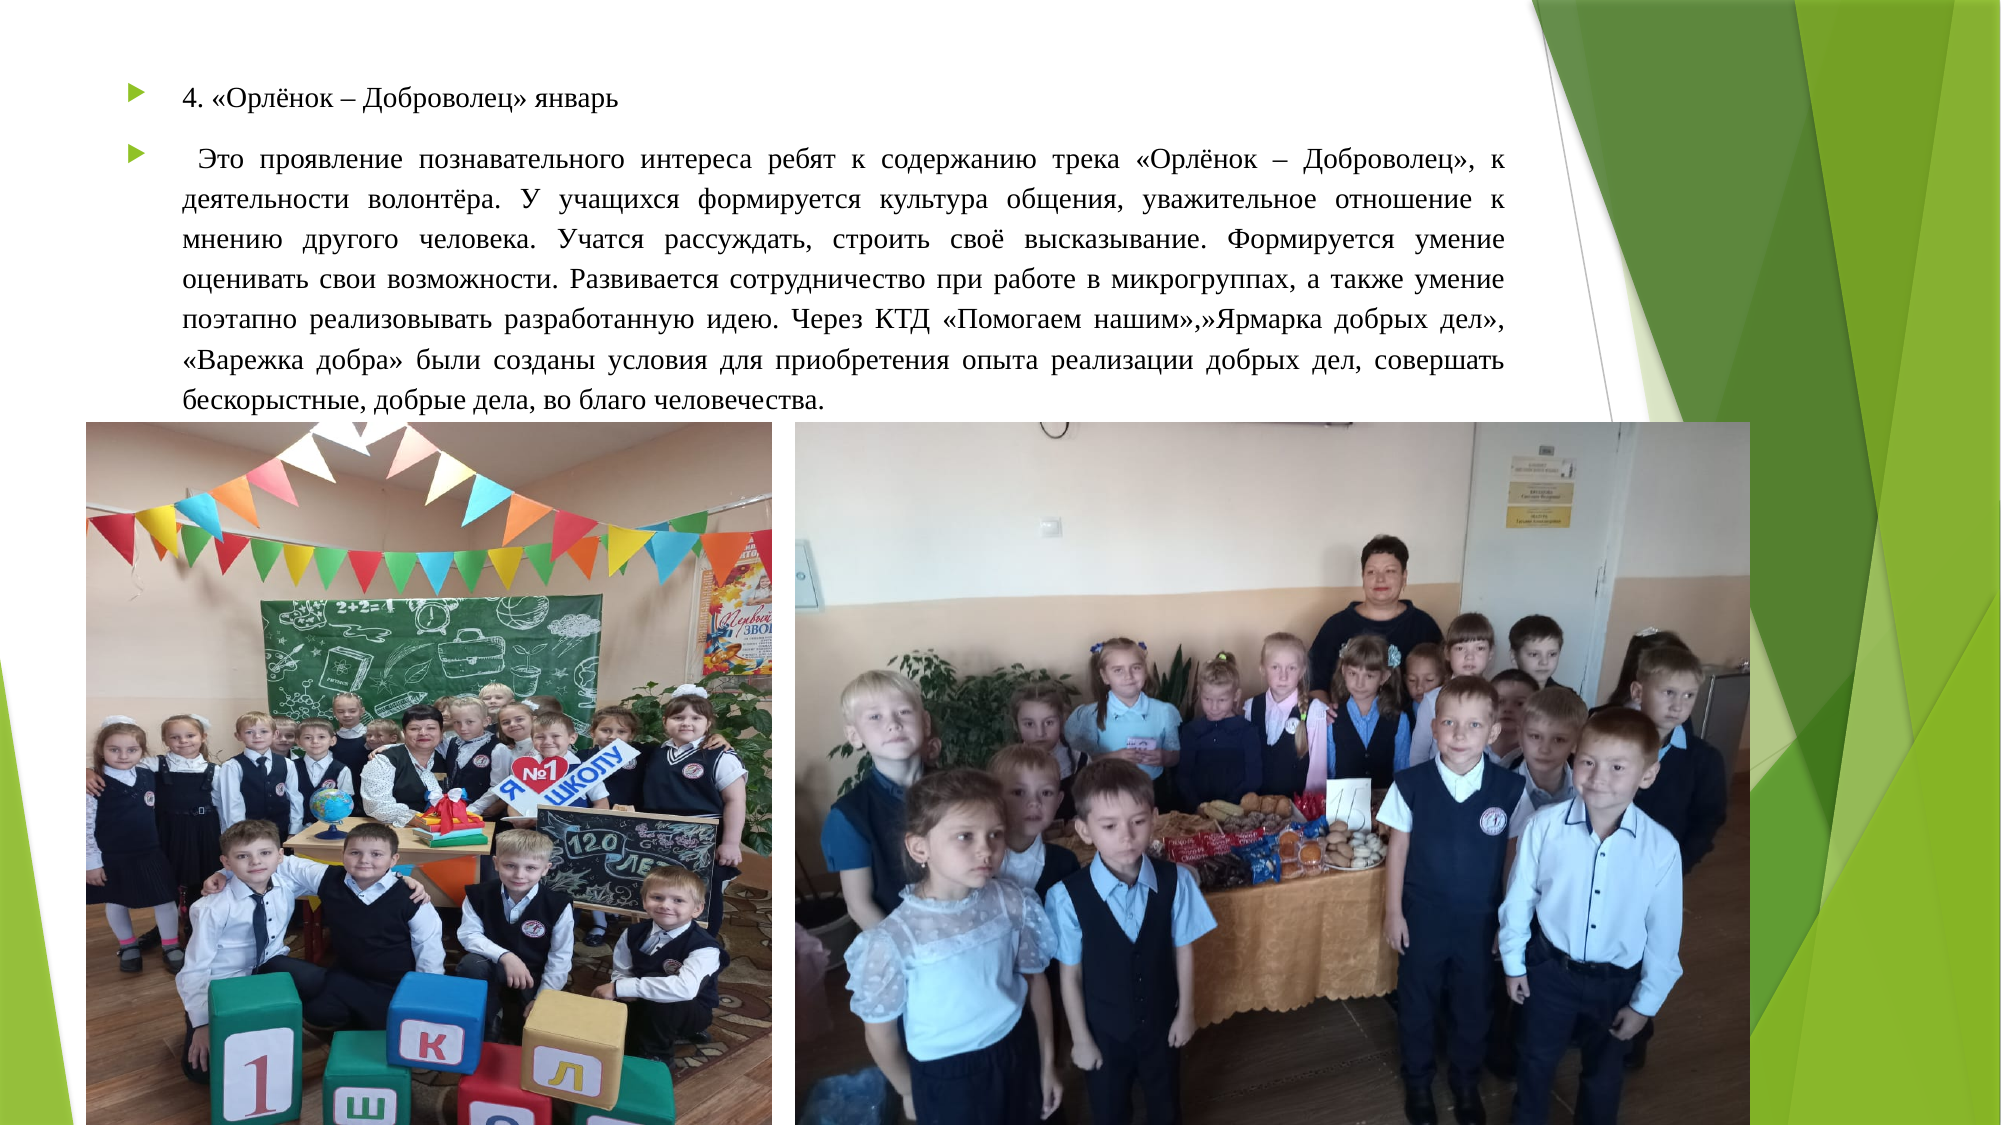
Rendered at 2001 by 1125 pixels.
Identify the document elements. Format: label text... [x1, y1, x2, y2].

picture [86, 422, 772, 1125]
list 4. «Орлёнок – Доброволец» январь Это проявление познавательного интереса ребят к содержанию трека «Орлёнок – Доброволец», к деятельности волонтёра. У учащихся формируется культура общения, уважительное отношение к мнению другого человека. Учатся рассуждать, строить своё высказывание. Формируется умение оценивать свои возможности. Развивается сотрудничество при работе в микрогруппах, а также умение поэтапно реализовывать разработанную идею. Через КТД «Помогаем нашим»,»Ярмарка добрых дел», «Варежка добра» были созданы условия для приобретения опыта реализации добрых дел, совершать бескорыстные, добрые дела, во благо человечества. [111, 65, 1522, 992]
picture [795, 422, 1751, 1125]
